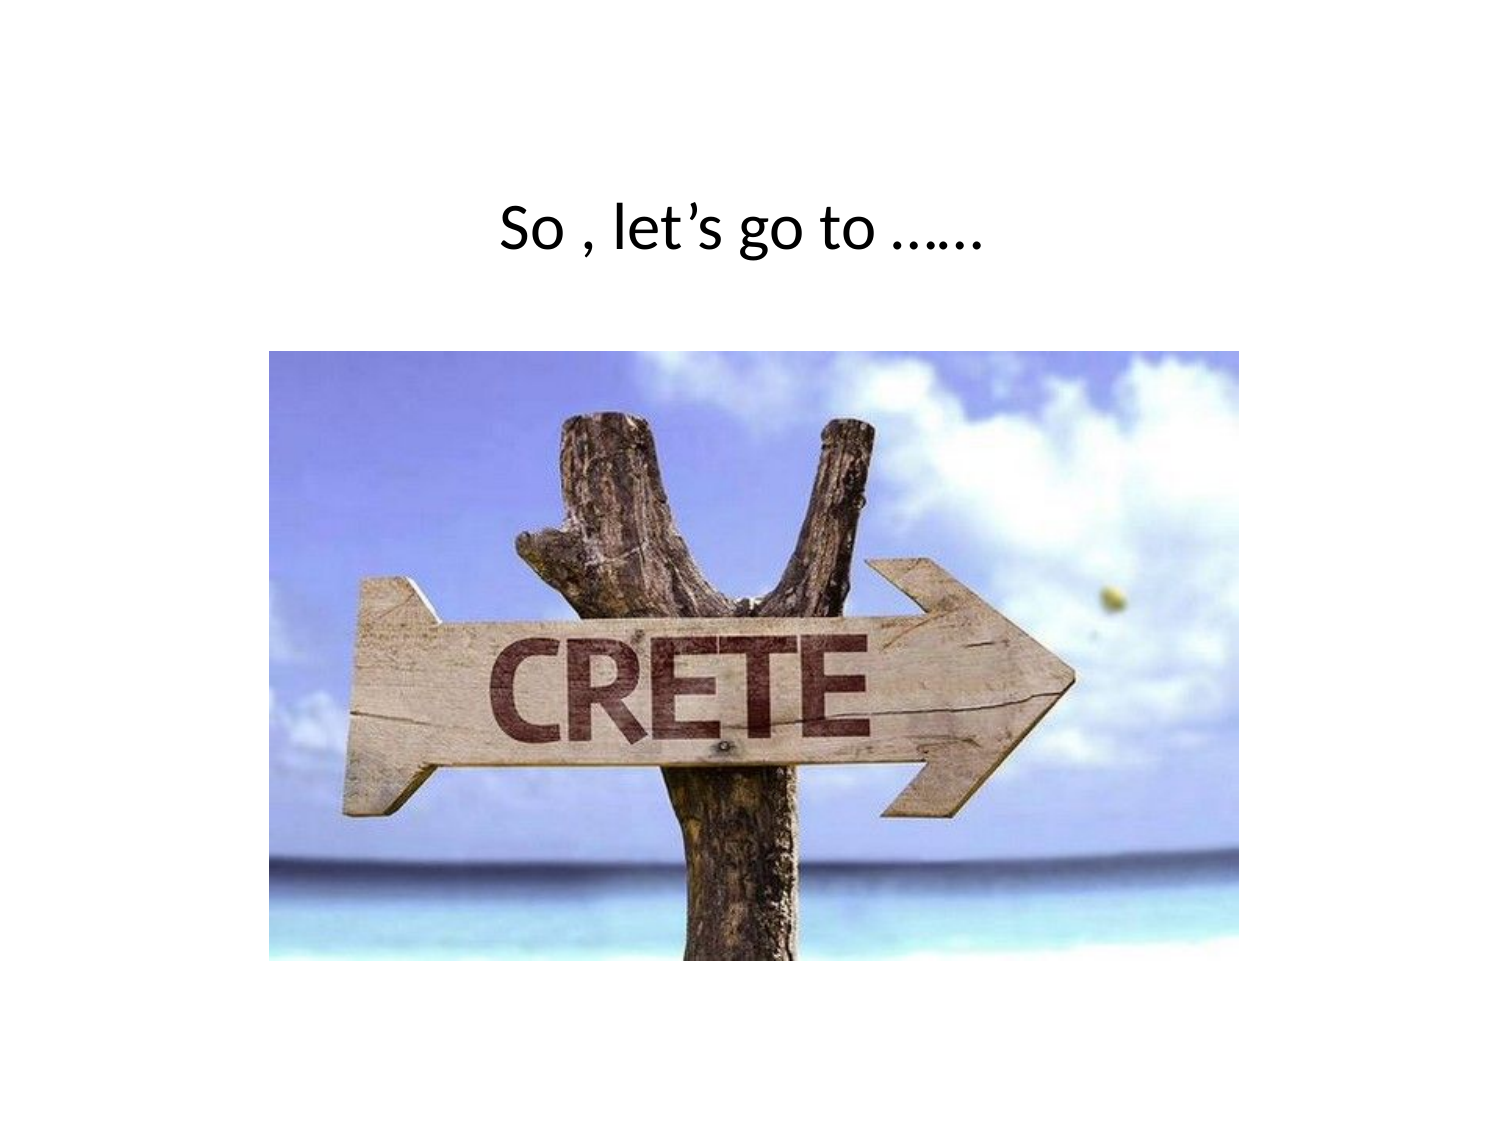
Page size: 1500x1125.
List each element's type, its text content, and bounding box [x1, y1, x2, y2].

picture [269, 351, 1240, 962]
text_box So , let’s go to …… [410, 175, 1114, 271]
